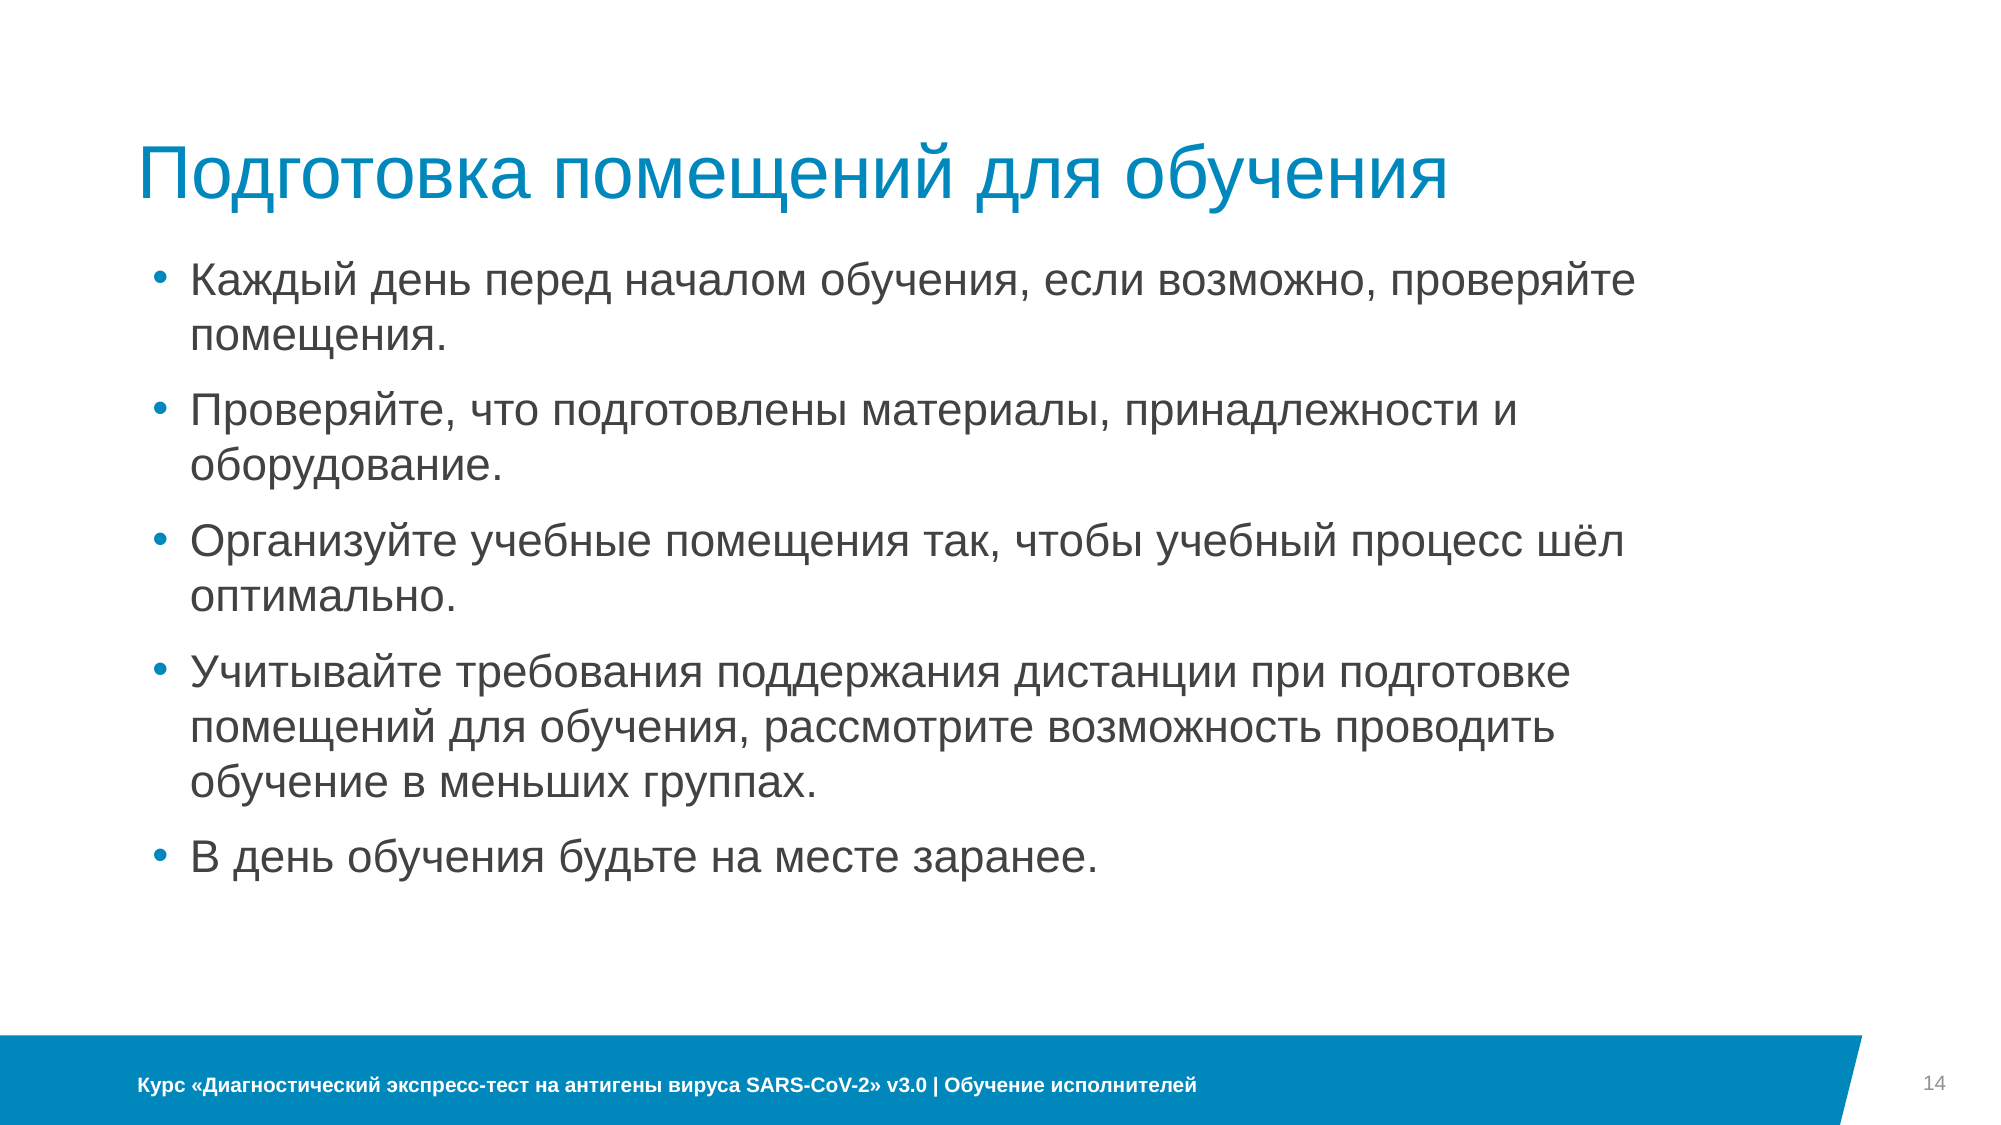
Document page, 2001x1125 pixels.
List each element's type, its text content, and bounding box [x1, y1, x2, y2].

slide_number 14 [1862, 1035, 1947, 1125]
footer Курс «Диагностический экспресс-тест на антигены вируса SARS-CoV-2» v3.0 | Обучение исполнителей [137, 1042, 1338, 1125]
list Каждый день перед началом обучения, если возможно, проверяйте помещения. Проверяйте, что подготовлены материалы, принадлежности и оборудование. Организуйте учебные помещения так, чтобы учебный процесс шёл оптимально. Учитывайте требования поддержания дистанции при подготовке помещений для обучения, рассмотрите возможность проводить обучение в меньших группах. В день обучения будьте на месте заранее. [137, 241, 1777, 907]
text_box Подготовка помещений для обучения [137, 59, 1863, 215]
